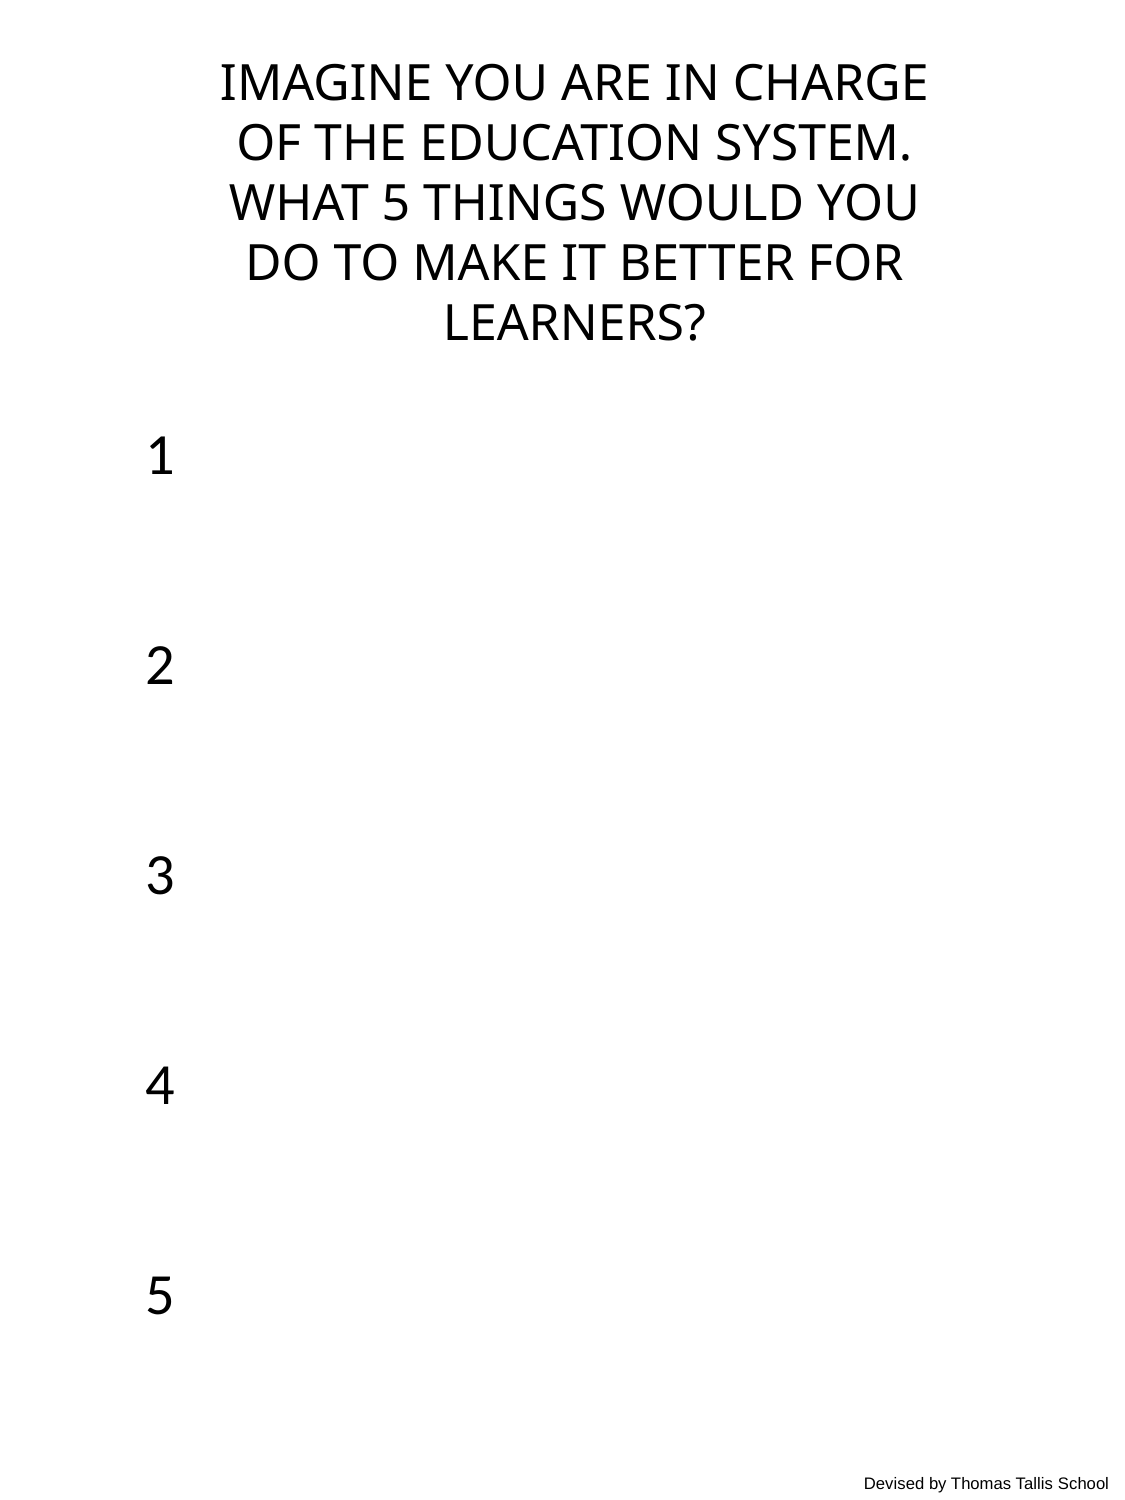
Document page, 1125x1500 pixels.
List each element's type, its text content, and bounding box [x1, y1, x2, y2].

text_box Devised by Thomas Tallis School [849, 1465, 1125, 1500]
text_box 1 2 3 4 5 [130, 408, 190, 1334]
text_box IMAGINE YOU ARE IN CHARGE OF THE EDUCATION SYSTEM. WHAT 5 THINGS WOULD YOU DO TO MAKE IT BETTER FOR LEARNERS? [181, 43, 968, 359]
